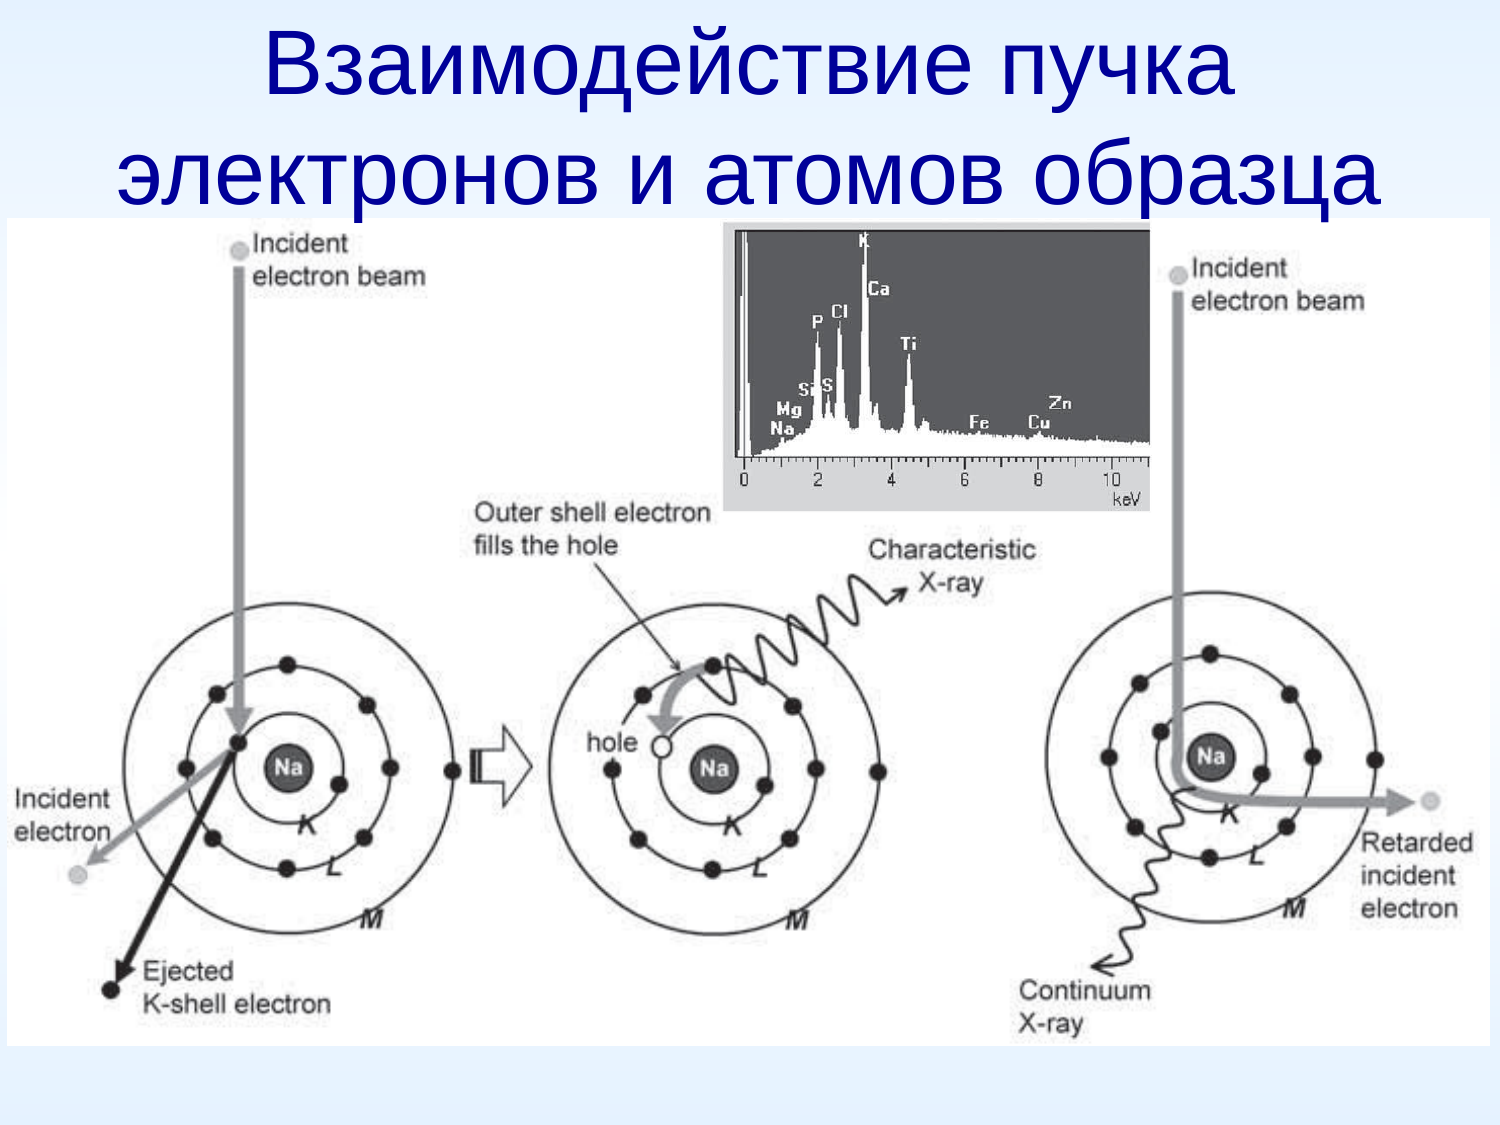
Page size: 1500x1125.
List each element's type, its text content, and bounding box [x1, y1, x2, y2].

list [7, 218, 1490, 1046]
title Взаимодействие пучка электронов и атомов образца [0, 19, 1500, 207]
picture [720, 219, 1153, 513]
